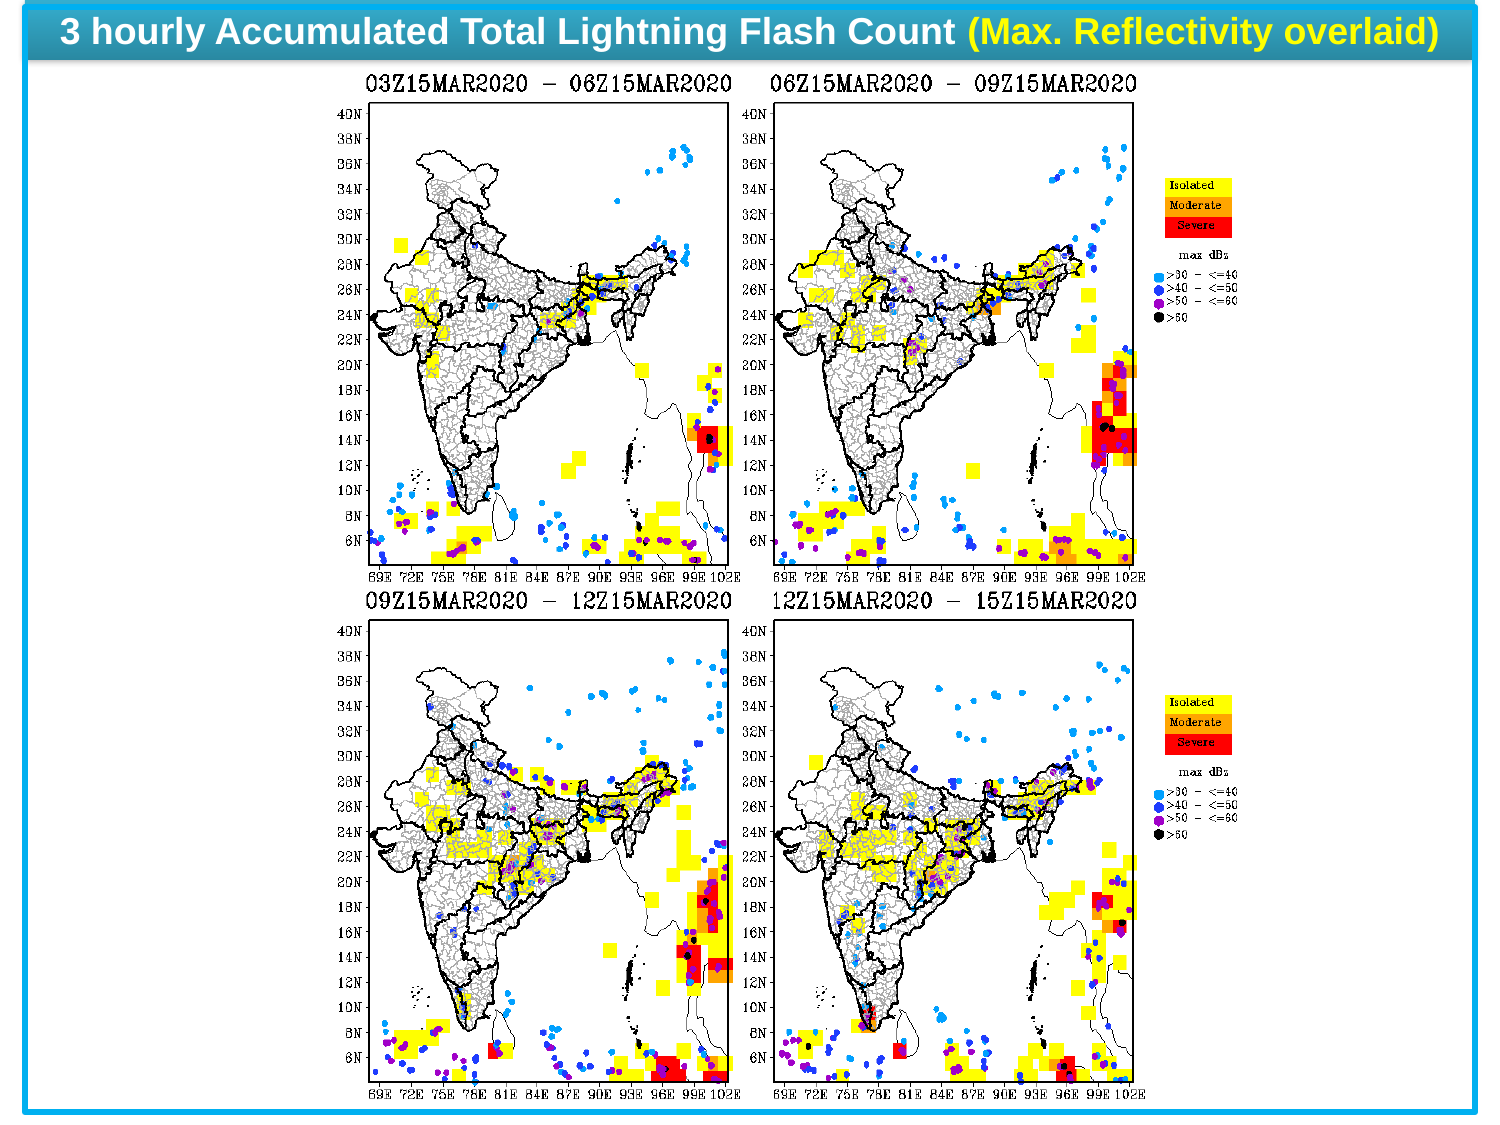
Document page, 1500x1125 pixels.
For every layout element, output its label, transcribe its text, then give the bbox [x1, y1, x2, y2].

text_box 3 hourly Accumulated Total Lightning Flash Count (Max. Reflectivity overlaid) [24, 0, 1475, 5]
text_box [23, 5, 1477, 1114]
picture [337, 74, 1237, 1100]
